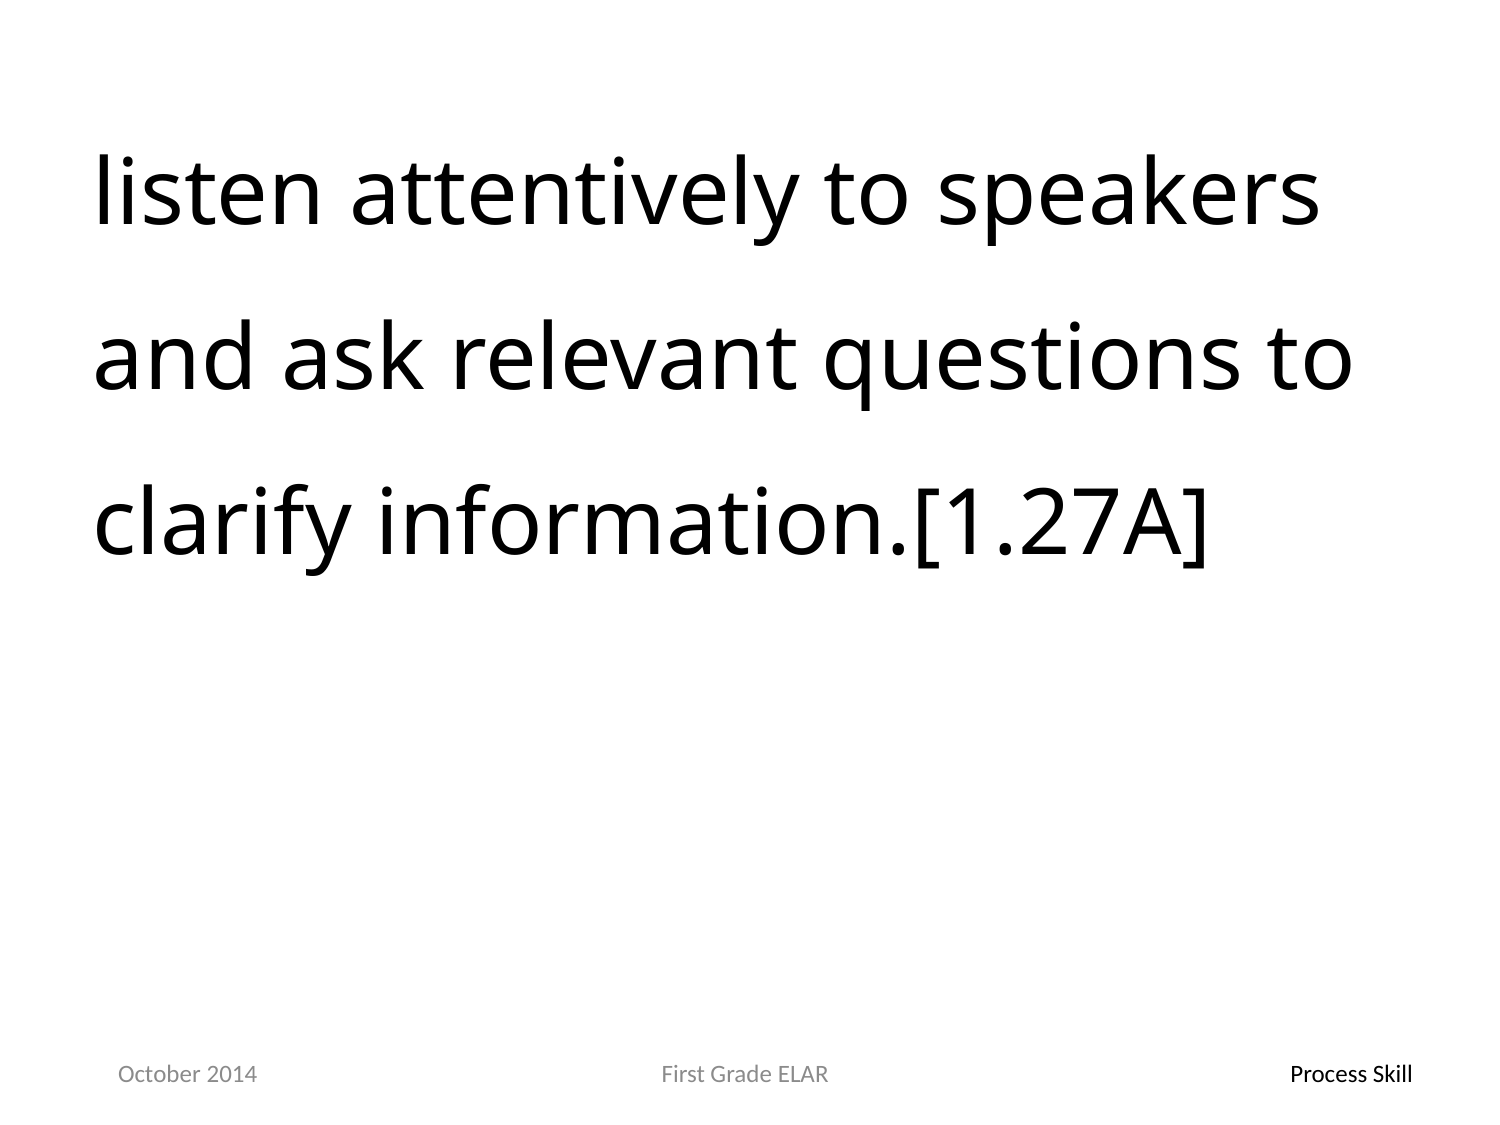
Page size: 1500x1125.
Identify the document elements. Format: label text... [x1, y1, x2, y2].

footer First Grade ELAR [492, 1042, 999, 1103]
subtitle listen attentively to speakers and ask relevant questions to clarify information.[1.27A] [78, 70, 1429, 1014]
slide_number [103, 1042, 441, 1103]
